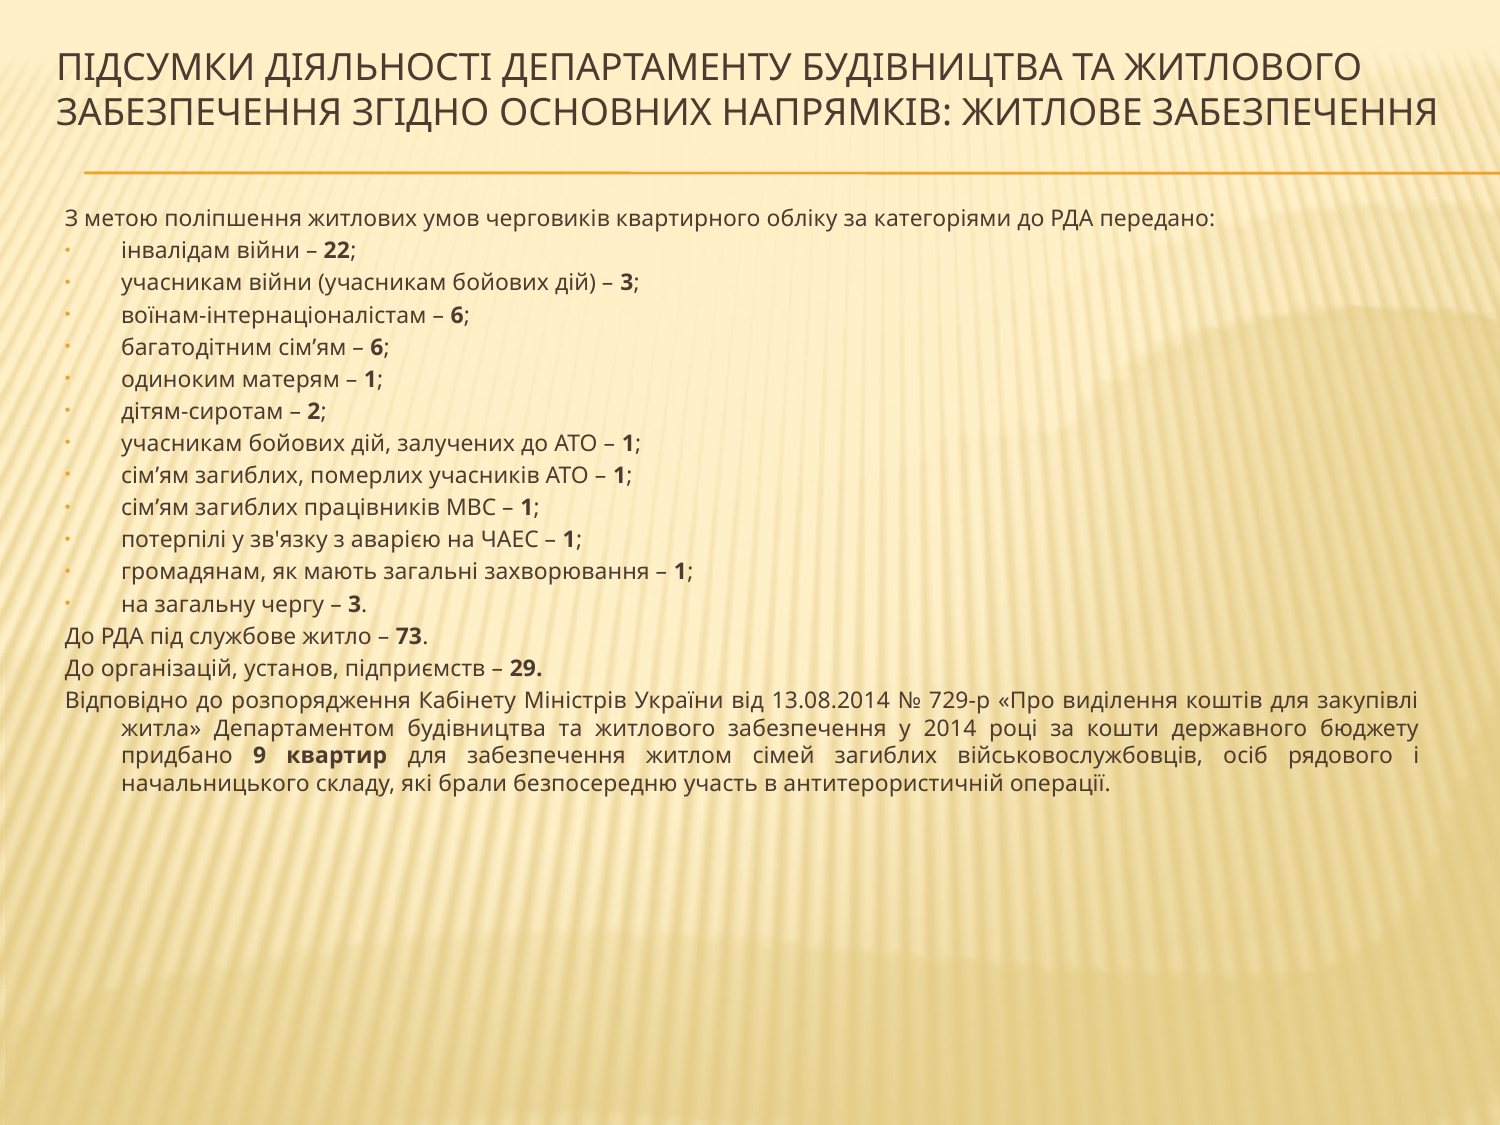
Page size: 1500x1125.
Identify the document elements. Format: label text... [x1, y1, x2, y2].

list З метою поліпшення житлових умов черговиків квартирного обліку за категоріями до РДА передано: інвалідам війни – 22; учасникам війни (учасникам бойових дій) – 3; воїнам-інтернаціоналістам – 6; багатодітним сім’ям – 6; одиноким матерям – 1; дітям-сиротам – 2; учасникам бойових дій, залучених до АТО – 1; сім’ям загиблих, померлих учасників АТО – 1; сім’ям загиблих працівників МВС – 1; потерпілі у зв'язку з аварією на ЧАЕС – 1; громадянам, як мають загальні захворювання – 1; на загальну чергу – 3. До РДА під службове житло – 73. До організацій, установ, підприємств – 29. Відповідно до розпорядження Кабінету Міністрів України від 13.08.2014 № 729-р «Про виділення коштів для закупівлі житла» Департаментом будівництва та житлового забезпечення у 2014 році за кошти державного бюджету придбано 9 квартир для забезпечення житлом сімей загиблих військовослужбовців, осіб рядового і начальницького складу, які брали безпосередню участь в антитерористичній операції. [50, 196, 1436, 1038]
title Підсумки діяльності департаменту будівництва та житлового забезпечення згідно основних напрямків: Житлове забезпечення [41, 19, 1467, 158]
